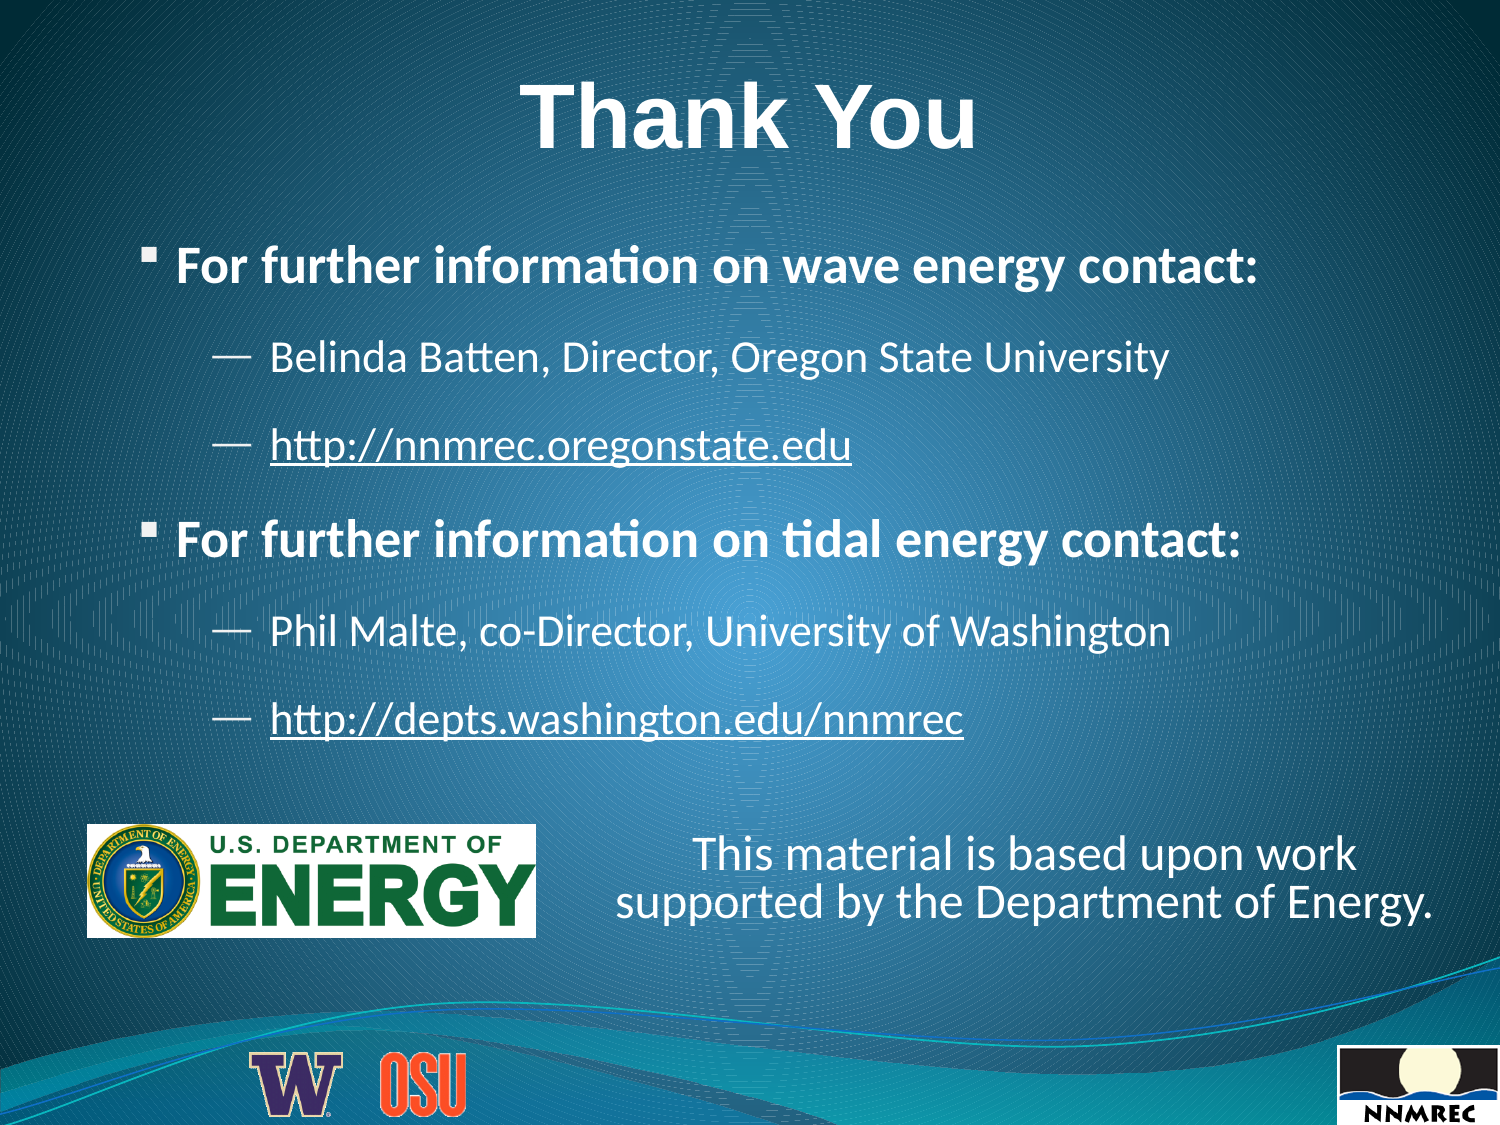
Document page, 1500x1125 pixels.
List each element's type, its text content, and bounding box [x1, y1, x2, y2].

picture [379, 1051, 467, 1117]
subtitle For further information on wave energy contact: Belinda Batten, Director, Oregon State University http://nnmrec.oregonstate.edu For further information on tidal energy contact: Phil Malte, co-Director, University of Washington http://depts.washington.edu/nnmrec [137, 212, 1338, 751]
text_box This material is based upon work supported by the Department of Energy. [600, 824, 1450, 936]
text_box Thank You [0, 49, 1500, 175]
picture [87, 824, 536, 938]
picture [249, 1052, 343, 1117]
picture [1337, 1045, 1500, 1125]
